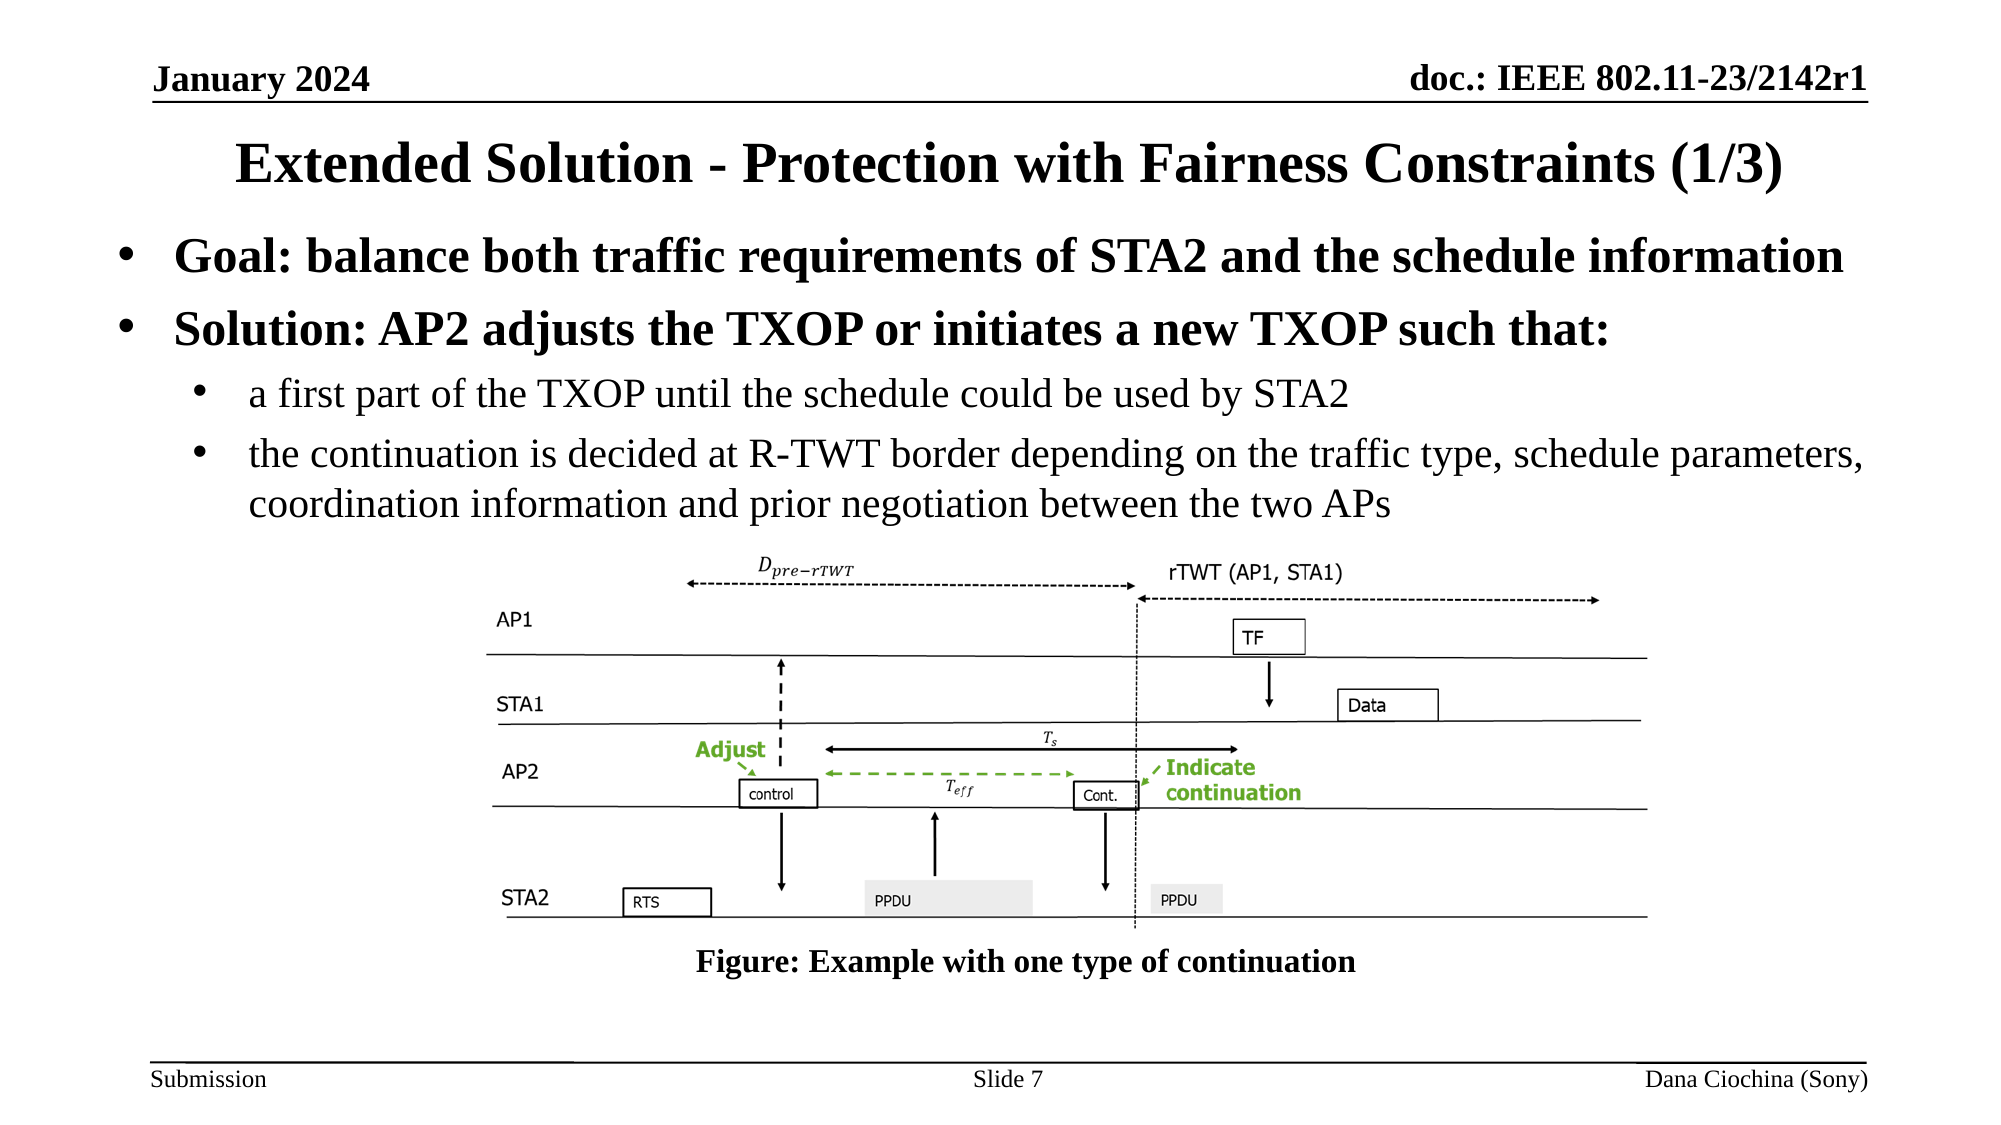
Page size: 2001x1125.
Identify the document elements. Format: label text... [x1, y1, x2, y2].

text_box Figure: Example with one type of continuation [681, 932, 1733, 987]
picture [483, 545, 1649, 929]
slide_number Slide 7 [950, 1061, 1067, 1123]
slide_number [152, 54, 563, 100]
list Goal: balance both traffic requirements of STA2 and the schedule information Solution: AP2 adjusts the TXOP or initiates a new TXOP such that: a first part of the TXOP until the schedule could be used by STA2 the continuation is decided at R-TWT border depending on the traffic type, schedule parameters, coordination information and prior negotiation between the two APs [102, 214, 1922, 392]
footer Dana Ciochina (Sony) [1171, 1061, 1869, 1093]
title Extended Solution - Protection with Fairness Constraints (1/3) [152, 112, 1869, 207]
